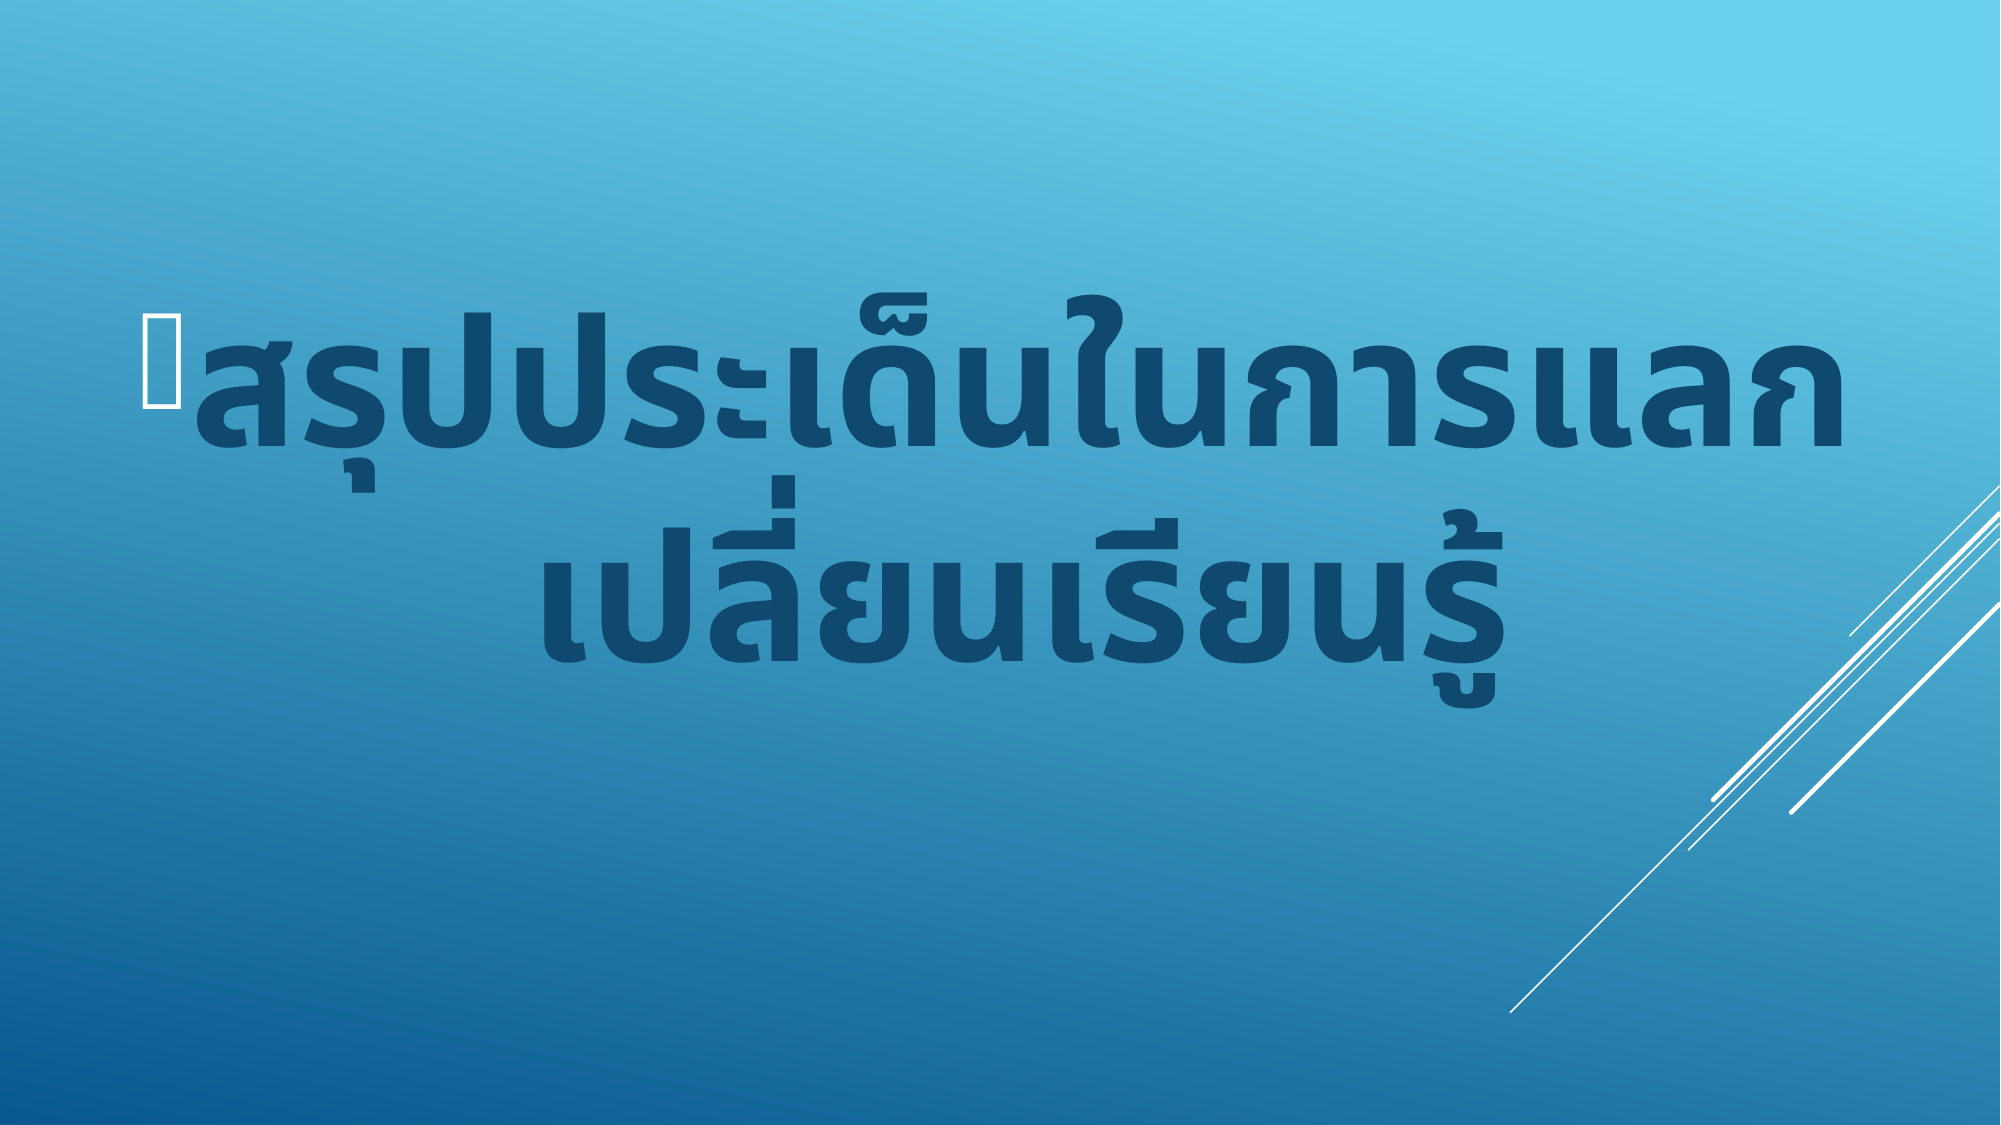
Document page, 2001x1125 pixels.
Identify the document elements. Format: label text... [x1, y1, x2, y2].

list สรุปประเด็นในการแลกเปลี่ยนเรียนรู้ [80, 206, 1913, 830]
